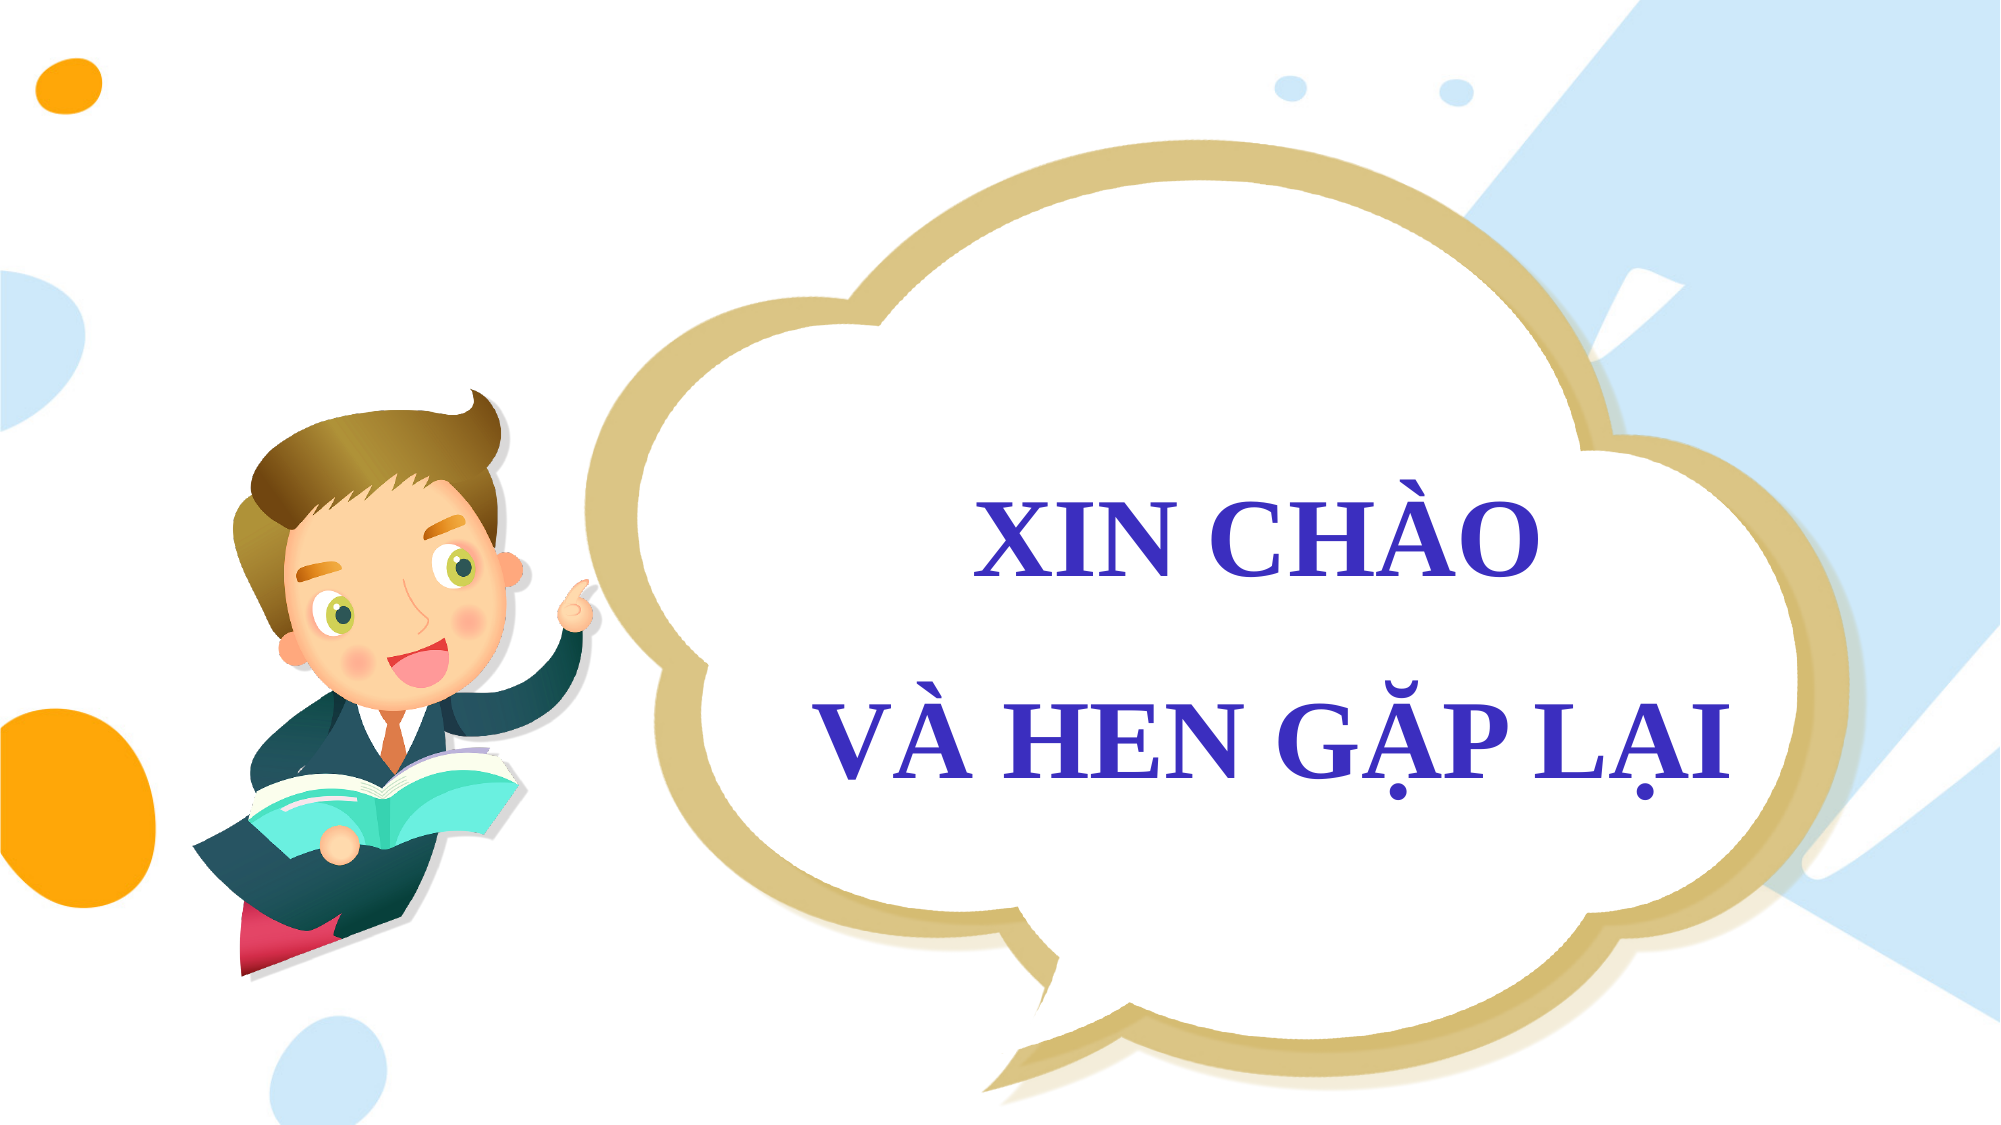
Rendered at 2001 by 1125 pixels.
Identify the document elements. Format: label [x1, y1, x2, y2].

picture [0, 0, 2000, 1125]
text_box [571, 142, 1874, 1125]
